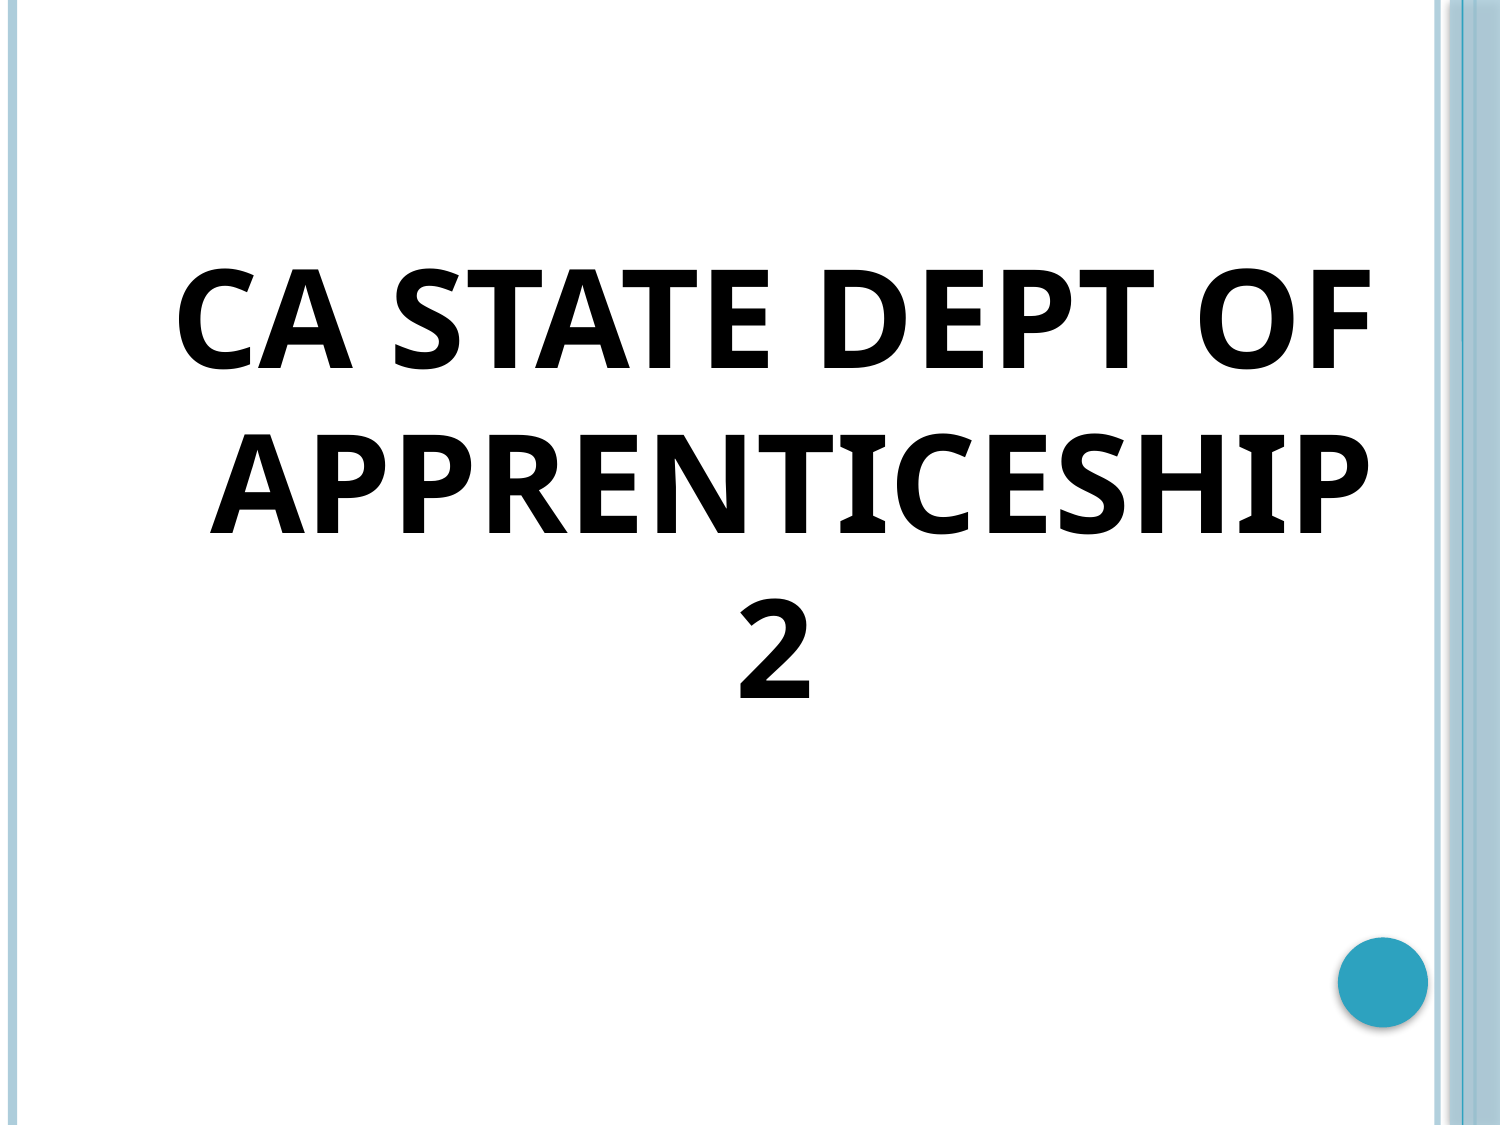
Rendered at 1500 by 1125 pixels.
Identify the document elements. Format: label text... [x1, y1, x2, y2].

text_box CA STATE DEPT OF APPRENTICESHIP 2 [0, 223, 1488, 734]
